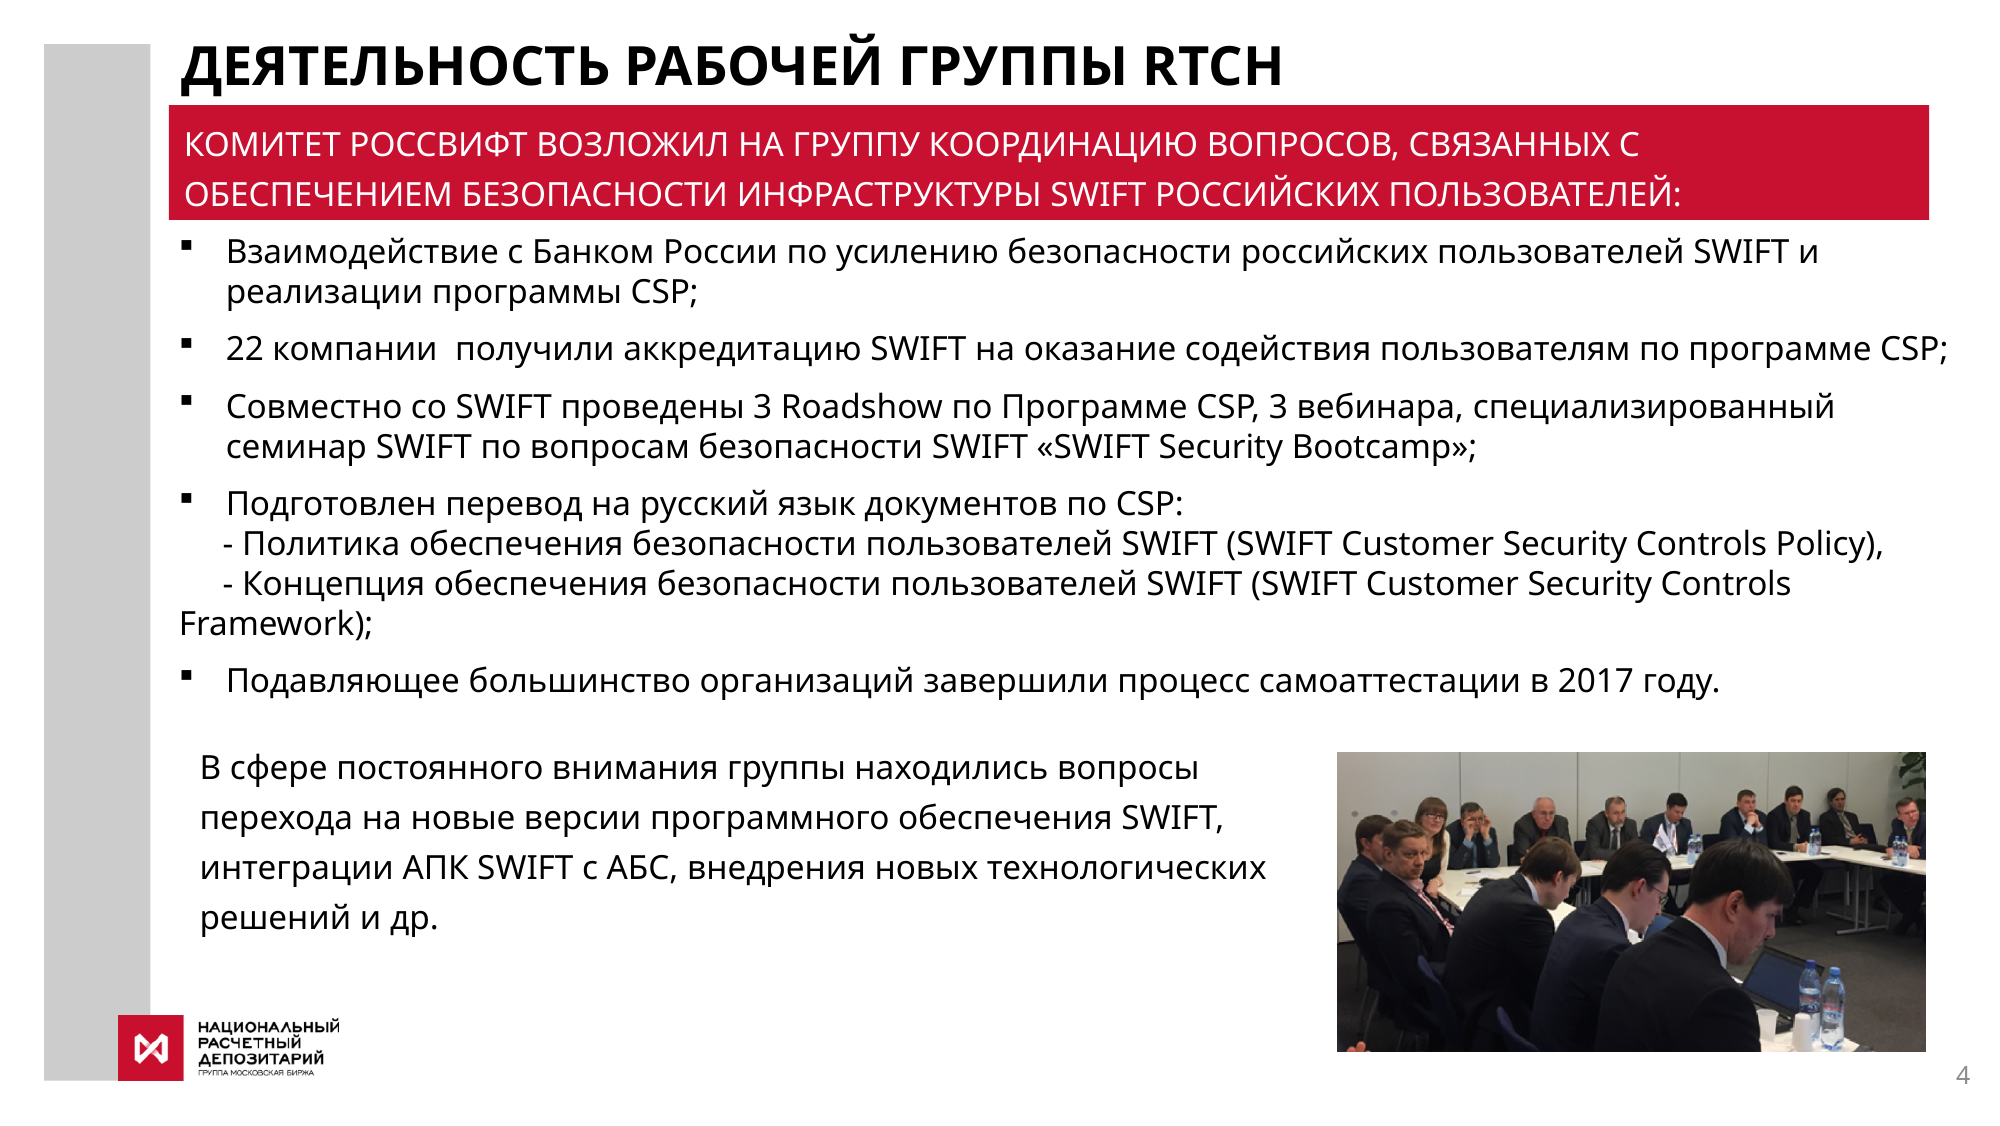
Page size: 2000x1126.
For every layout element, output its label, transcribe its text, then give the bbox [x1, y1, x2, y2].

text_box Взаимодействие с Банком России по усилению безопасности российских пользователей SWIFT и реализации программы CSP; 22 компании получили аккредитацию SWIFT на оказание содействия пользователям по программе CSP; Совместно со SWIFT проведены 3 Roadshow по Программе CSP, 3 вебинара, специализированный семинар SWIFT по вопросам безопасности SWIFT «SWIFT Security Bootcamp»; Подготовлен перевод на русский язык документов по CSP: - Политика обеспечения безопасности пользователей SWIFT (SWIFT Customer Security Controls Policy), - Концепция обеспечения безопасности пользователей SWIFT (SWIFT Customer Security Controls Framework); Подавляющее большинство организаций завершили процесс самоаттестации в 2017 году. [163, 222, 1969, 707]
slide_number 4 [1911, 1041, 1971, 1101]
text_box КОМИТЕТ РОССВИФТ ВОЗЛОЖИЛ НА ГРУППУ КООРДИНАЦИЮ ВОПРОСОВ, СВЯЗАННЫХ С ОБЕСПЕЧЕНИЕМ БЕЗОПАСНОСТИ ИНФРАСТРУКТУРЫ SWIFT РОССИЙСКИХ ПОЛЬЗОВАТЕЛЕЙ: [168, 105, 1930, 220]
picture [118, 1015, 339, 1081]
text_box В сфере постоянного внимания группы находились вопросы перехода на новые версии программного обеспечения SWIFT, интеграции АПК SWIFT с АБС, внедрения новых технологических решений и др. [184, 728, 1343, 944]
picture [1337, 751, 1927, 1052]
text_box ДЕЯТЕЛЬНОСТЬ РАБОЧЕЙ ГРУППЫ RTCH [160, 21, 1949, 93]
